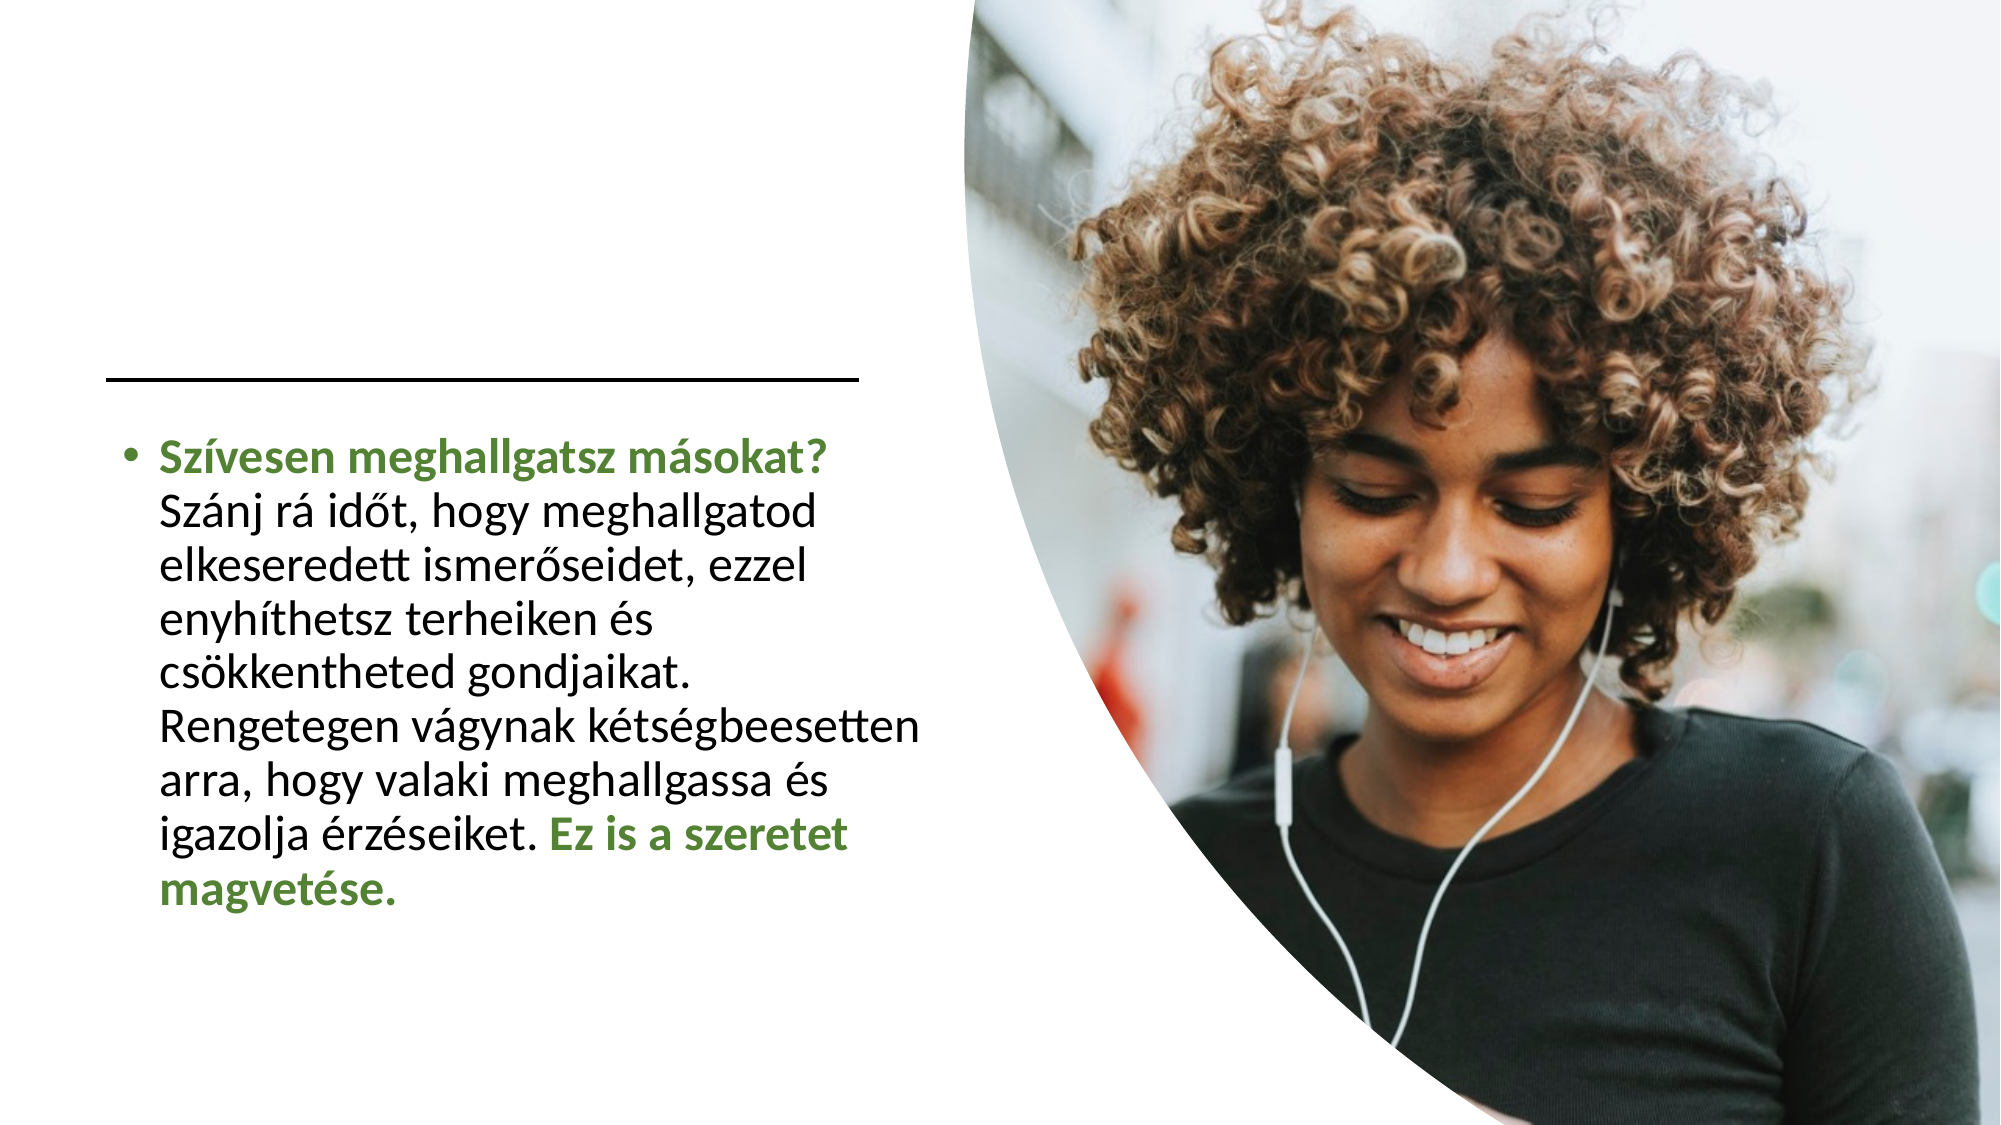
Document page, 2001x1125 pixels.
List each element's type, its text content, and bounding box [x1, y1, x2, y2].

list Szívesen meghallgatsz másokat? Szánj rá időt, hogy meghallgatod elkeseredett ismerőseidet, ezzel enyhíthetsz terheiken és csökkentheted gondjaikat. Rengetegen vágynak kétségbeesetten arra, hogy valaki meghallgassa és igazolja érzéseiket. Ez is a szeretet magvetése. [107, 422, 948, 991]
picture [964, 0, 2000, 1125]
